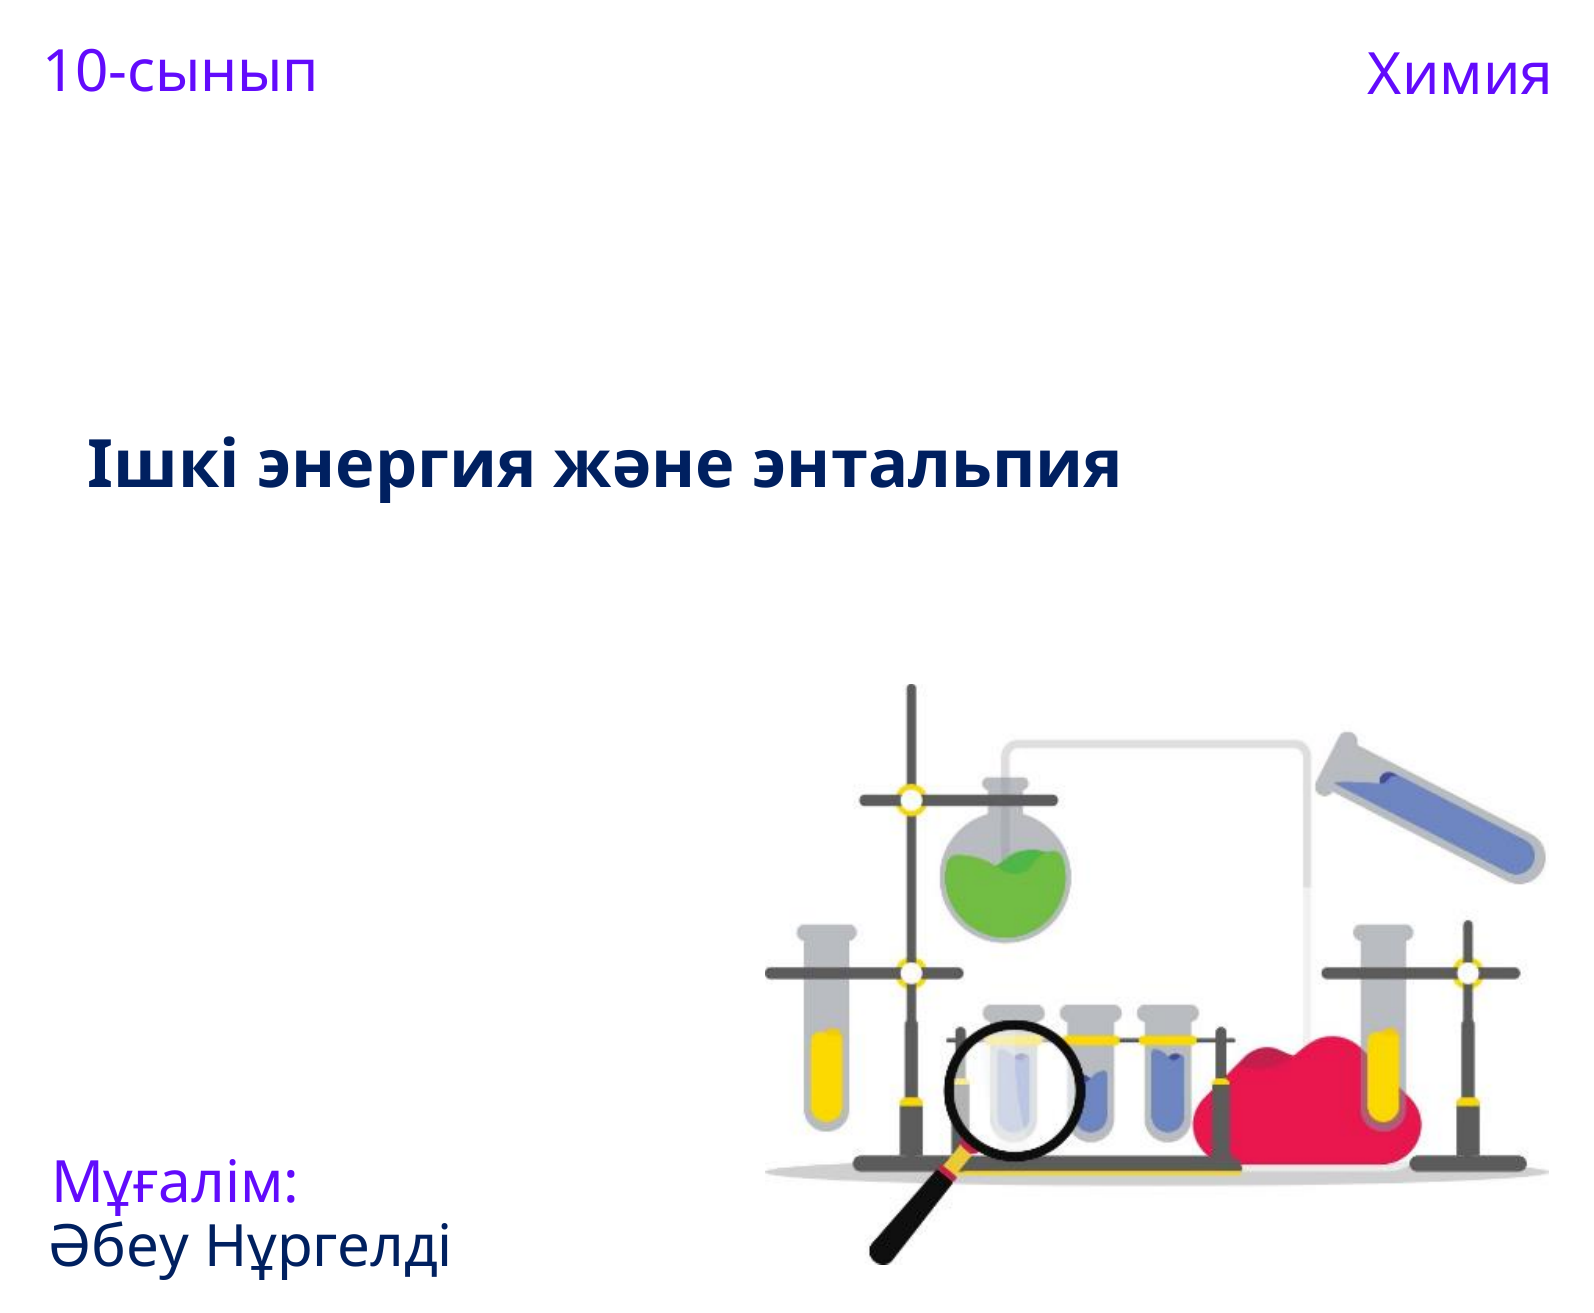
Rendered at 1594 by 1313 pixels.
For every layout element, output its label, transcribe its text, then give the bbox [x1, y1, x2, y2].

text_box Химия [1353, 28, 1568, 114]
text_box Мұғалім: [36, 1101, 615, 1222]
subtitle Ішкі энергия және энтальпия [46, 385, 1494, 519]
text_box Әбеу Нұргелді [33, 1165, 613, 1286]
title 10-сынып [27, 38, 355, 112]
picture [765, 684, 1549, 1265]
